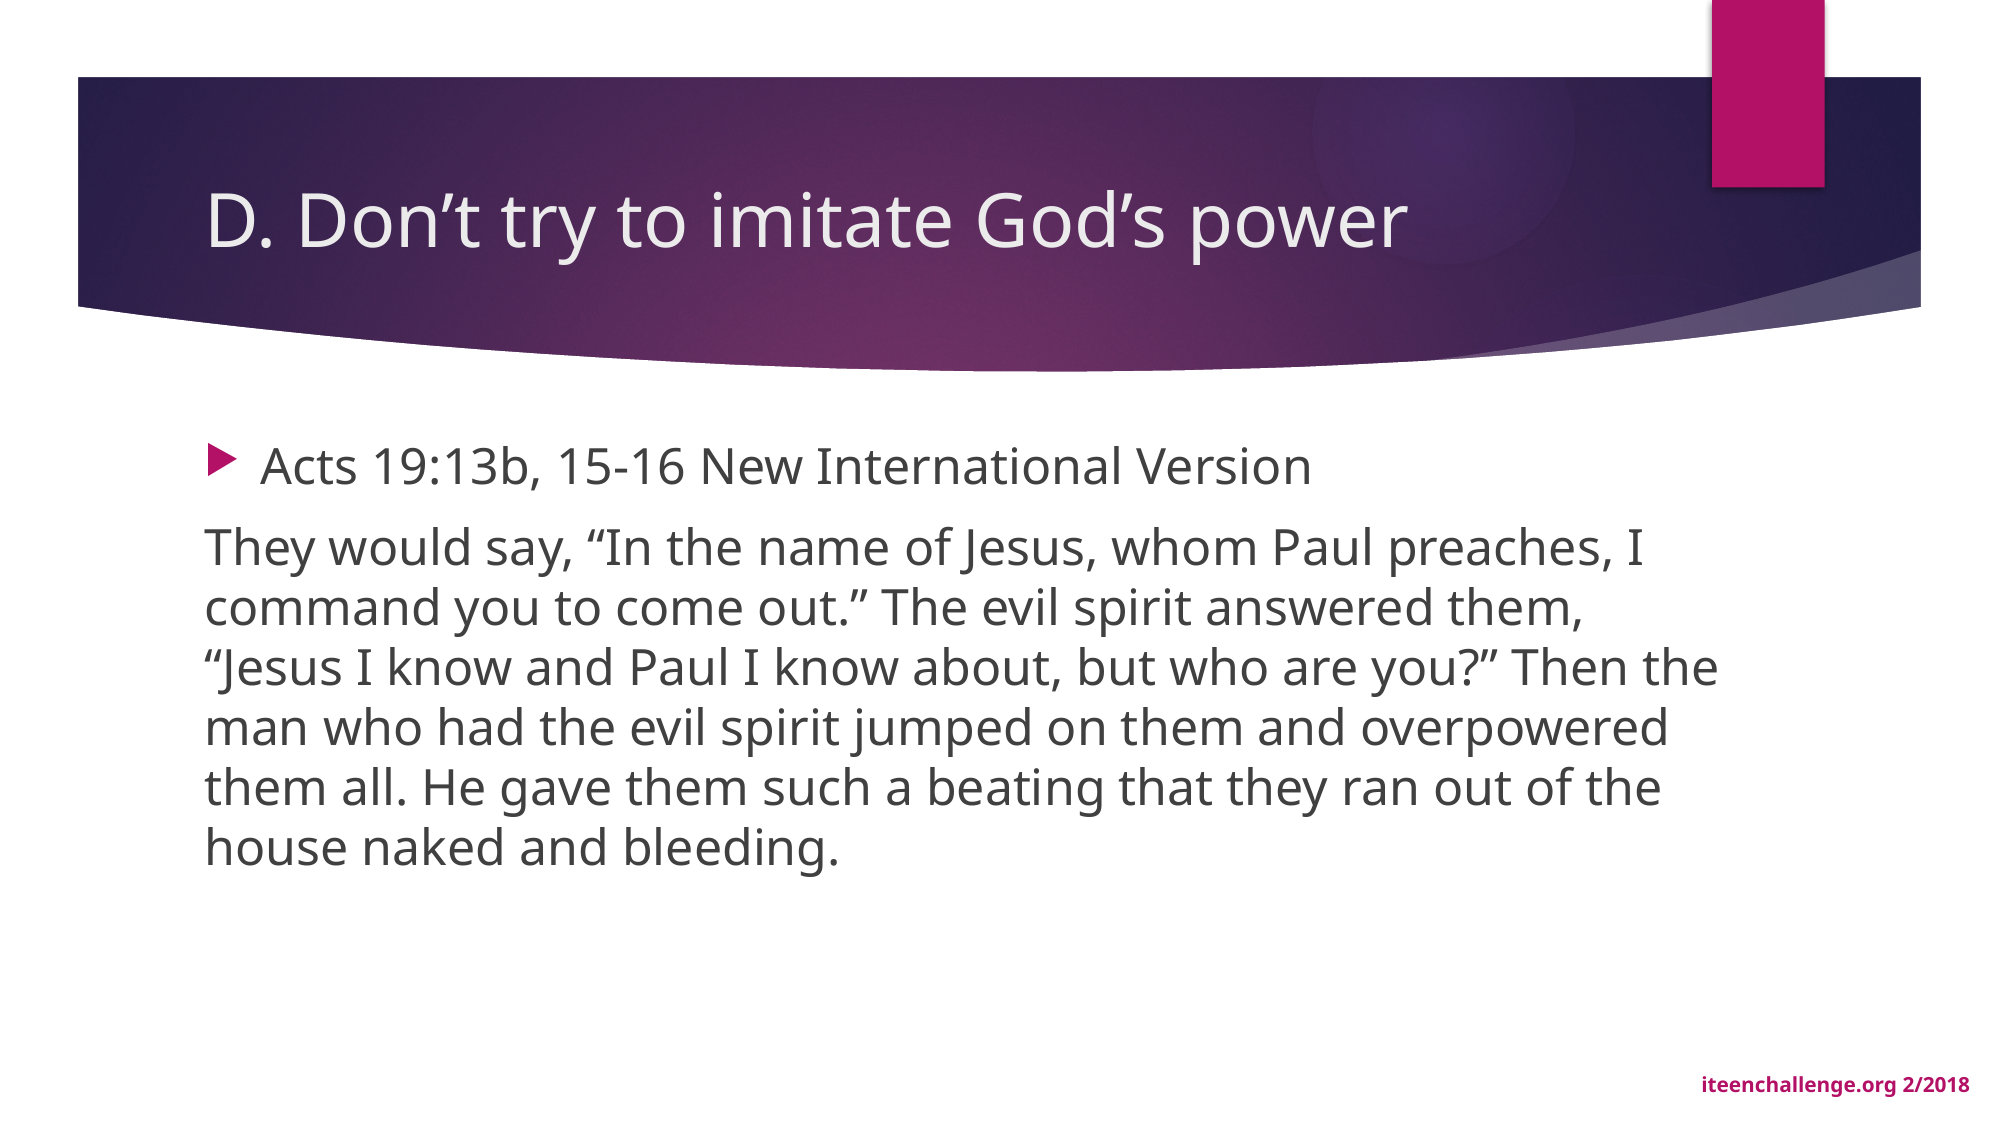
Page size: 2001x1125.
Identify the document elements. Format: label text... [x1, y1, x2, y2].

list Acts 19:13b, 15-16 New International Version They would say, “In the name of Jesus, whom Paul preaches, I command you to come out.” The evil spirit answered them, “Jesus I know and Paul I know about, but who are you?” Then the man who had the evil spirit jumped on them and overpowered them all. He gave them such a beating that they ran out of the house naked and bleeding. [189, 427, 1746, 988]
title D. Don’t try to imitate God’s power [189, 159, 1627, 276]
footer iteenchallenge.org 2/2018 [1351, 1061, 1985, 1112]
